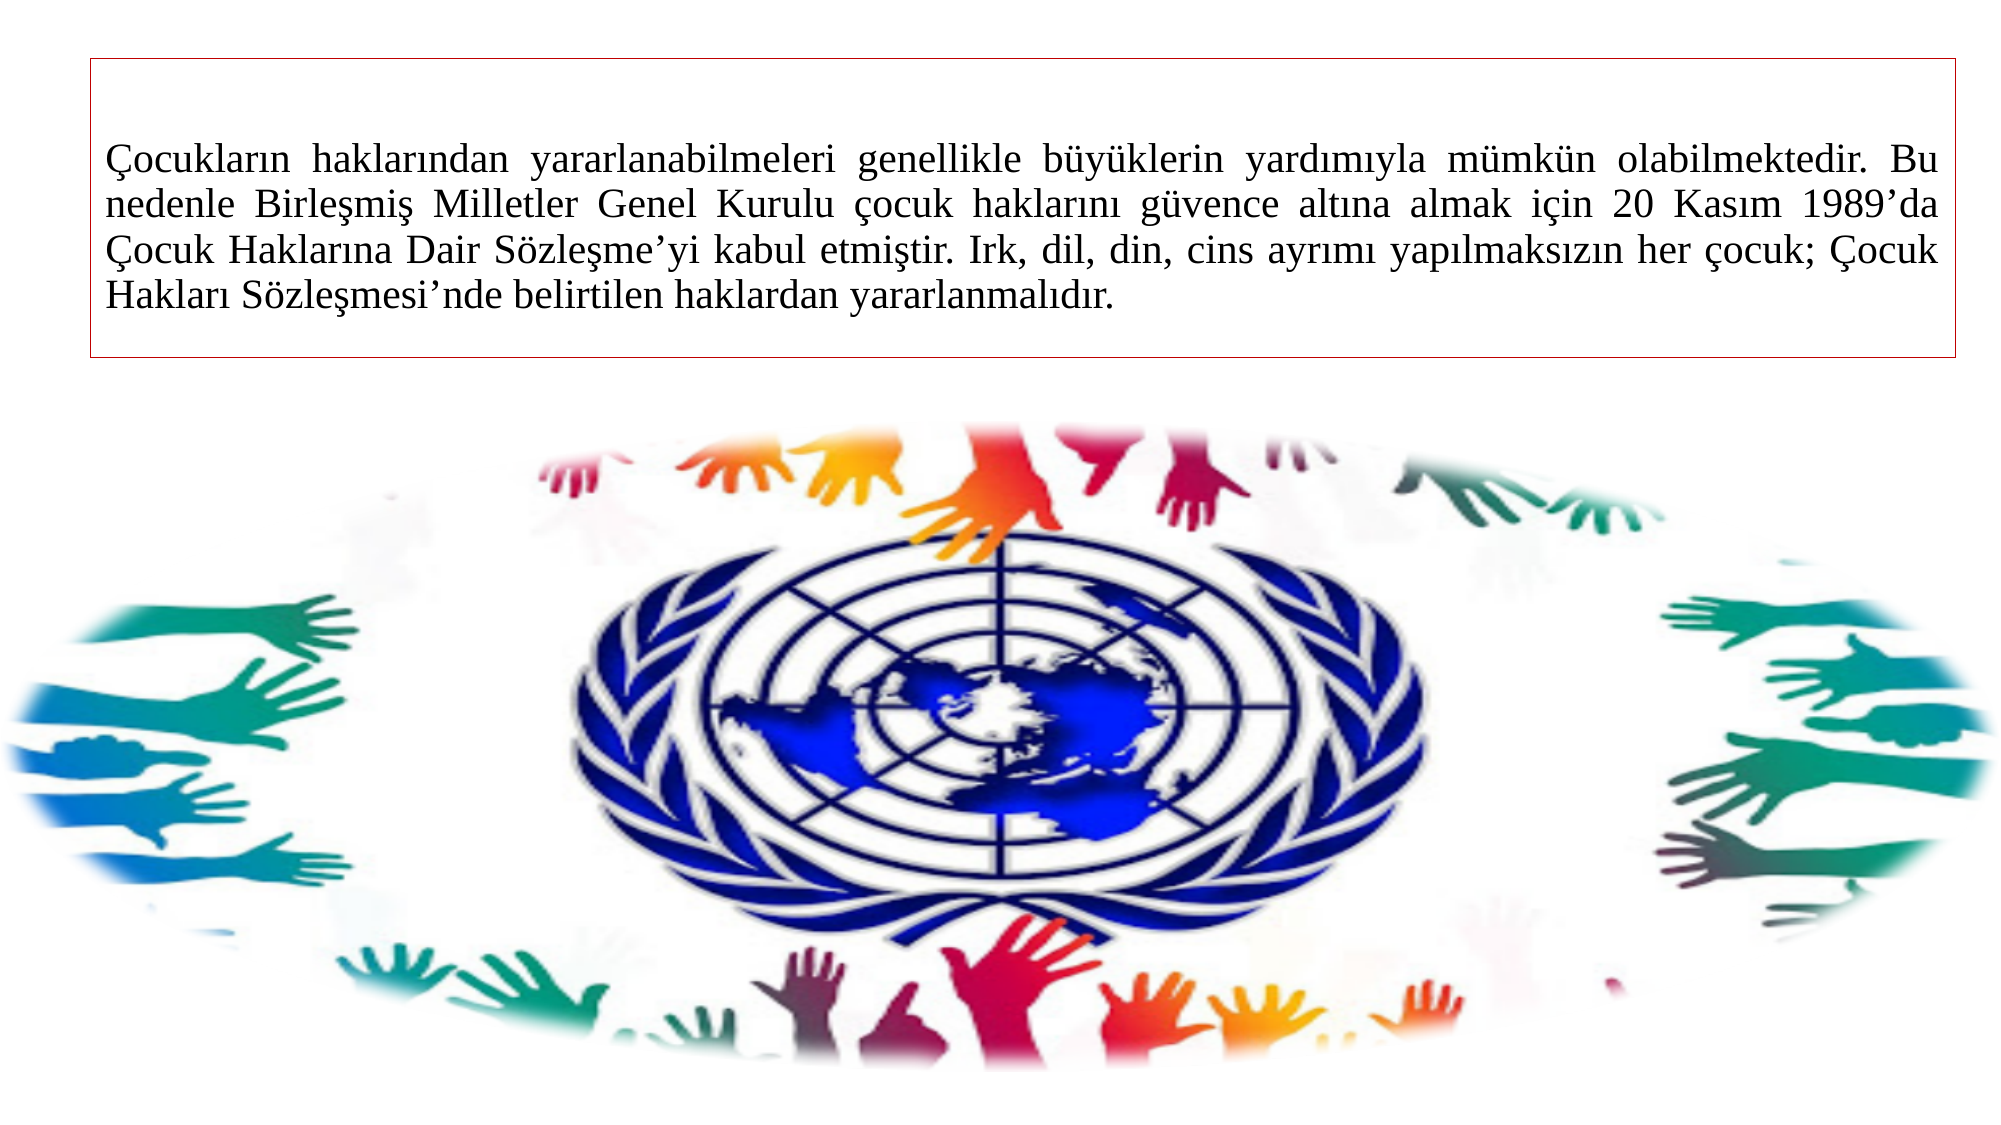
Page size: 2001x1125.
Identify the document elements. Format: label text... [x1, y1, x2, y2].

list Çocukların haklarından yararlanabilmeleri genellikle büyüklerin yardımıyla mümkün olabilmektedir. Bu nedenle Birleşmiş Milletler Genel Kurulu çocuk haklarını güvence altına almak için 20 Kasım 1989’da Çocuk Haklarına Dair Sözleşme’yi kabul etmiştir. Irk, dil, din, cins ayrımı yapılmaksızın her çocuk; Çocuk Hakları Sözleşmesi’nde belirtilen haklardan yararlanmalıdır. [90, 58, 1956, 358]
picture [0, 421, 2000, 1072]
